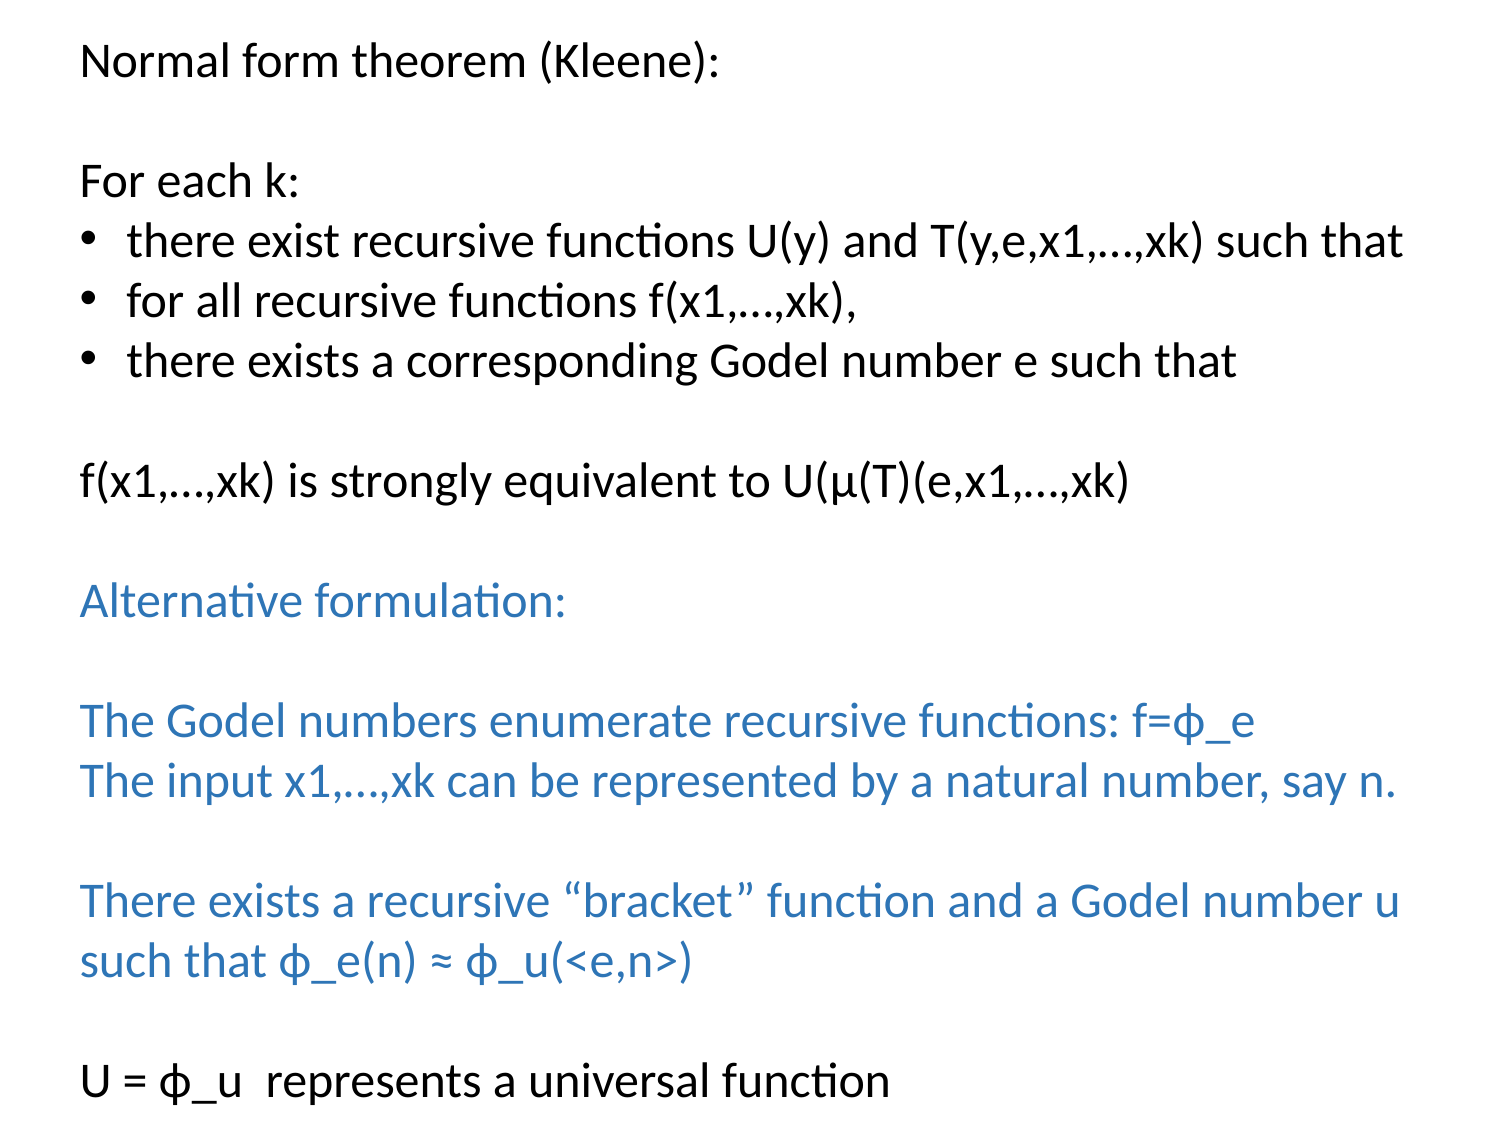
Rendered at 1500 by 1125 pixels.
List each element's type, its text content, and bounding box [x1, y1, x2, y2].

text_box Normal form theorem (Kleene): For each k: there exist recursive functions U(y) and T(y,e,x1,…,xk) such that for all recursive functions f(x1,…,xk), there exists a corresponding Godel number e such that f(x1,…,xk) is strongly equivalent to U(μ(T)(e,x1,…,xk) Alternative formulation: The Godel numbers enumerate recursive functions: f=ϕ_e The input x1,…,xk can be represented by a natural number, say n. There exists a recursive “bracket” function and a Godel number u such that ϕ_e(n) ≈ ϕ_u(<e,n>) U = ϕ_u represents a universal function [64, 20, 1438, 1125]
